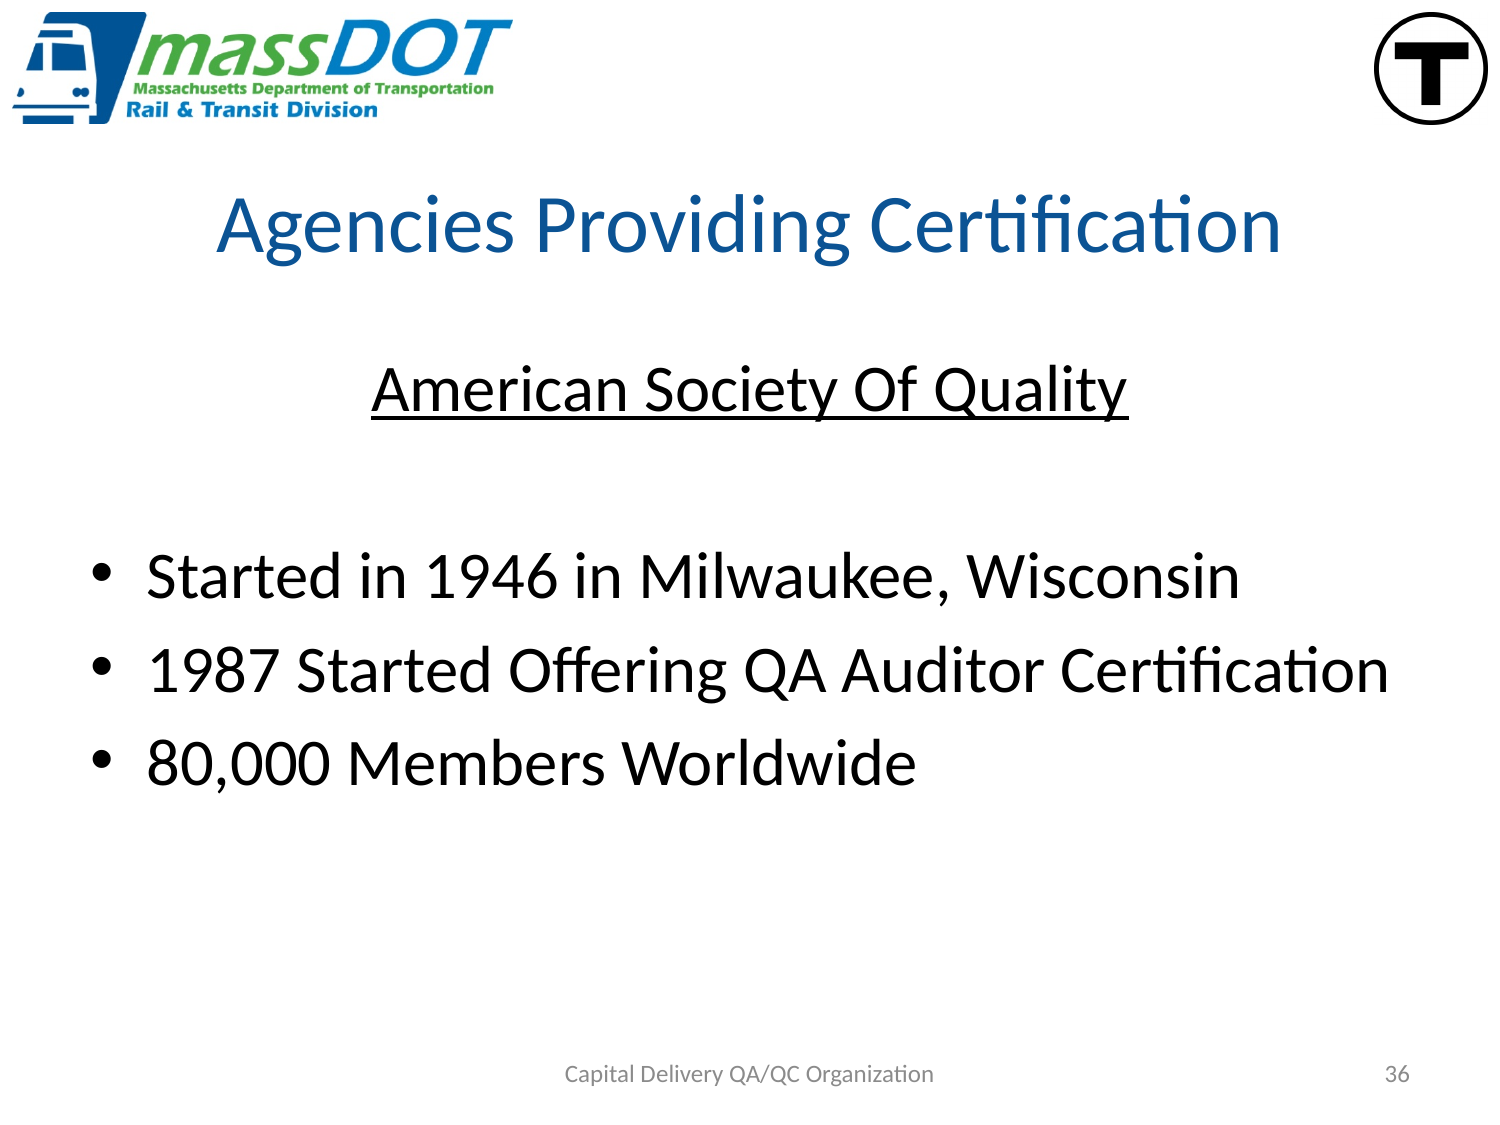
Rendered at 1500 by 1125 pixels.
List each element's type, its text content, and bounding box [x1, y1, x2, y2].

list American Society Of Quality Started in 1946 in Milwaukee, Wisconsin 1987 Started Offering QA Auditor Certification 80,000 Members Worldwide [75, 337, 1425, 1005]
slide_number 36 [1074, 1042, 1425, 1103]
picture [1374, 12, 1488, 125]
footer Capital Delivery QA/QC Organization [512, 1042, 988, 1103]
picture [12, 12, 513, 124]
title Agencies Providing Certification [75, 125, 1425, 313]
